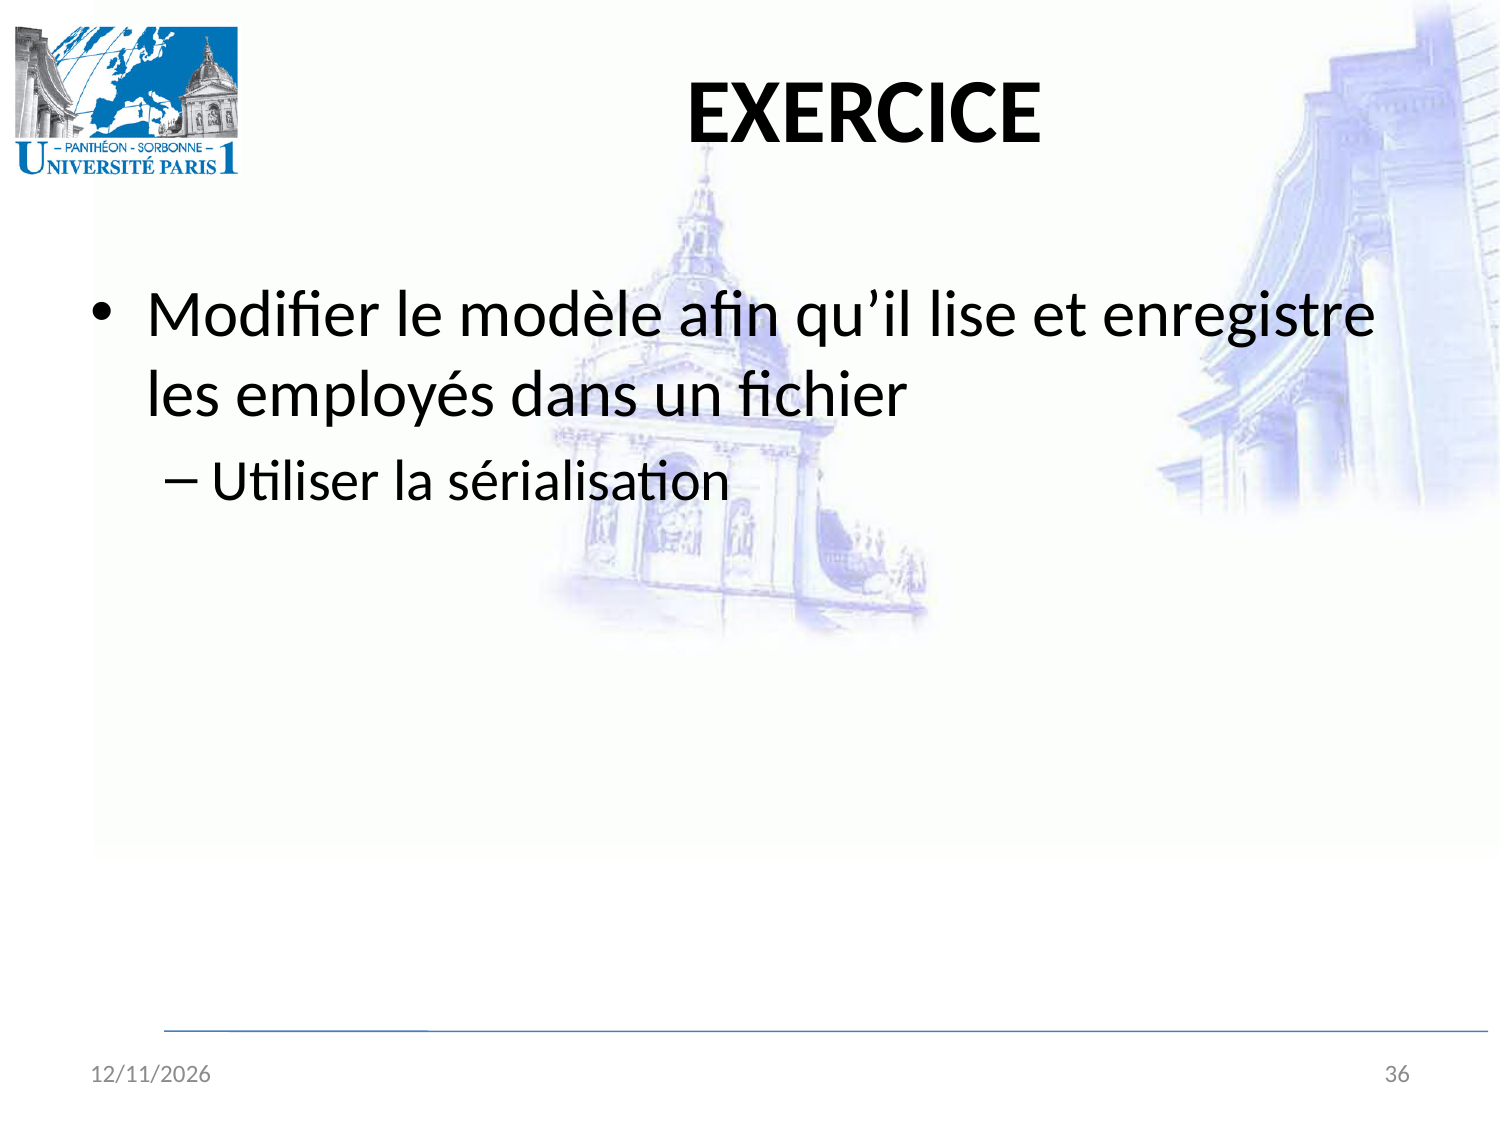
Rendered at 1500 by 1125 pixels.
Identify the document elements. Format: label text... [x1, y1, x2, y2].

title Exercice [257, 11, 1472, 200]
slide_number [75, 1042, 425, 1103]
slide_number 36 [1074, 1042, 1425, 1103]
picture [0, 0, 1500, 1125]
list Modifier le modèle afin qu’il lise et enregistre les employés dans un fichier Utiliser la sérialisation [75, 262, 1425, 1005]
